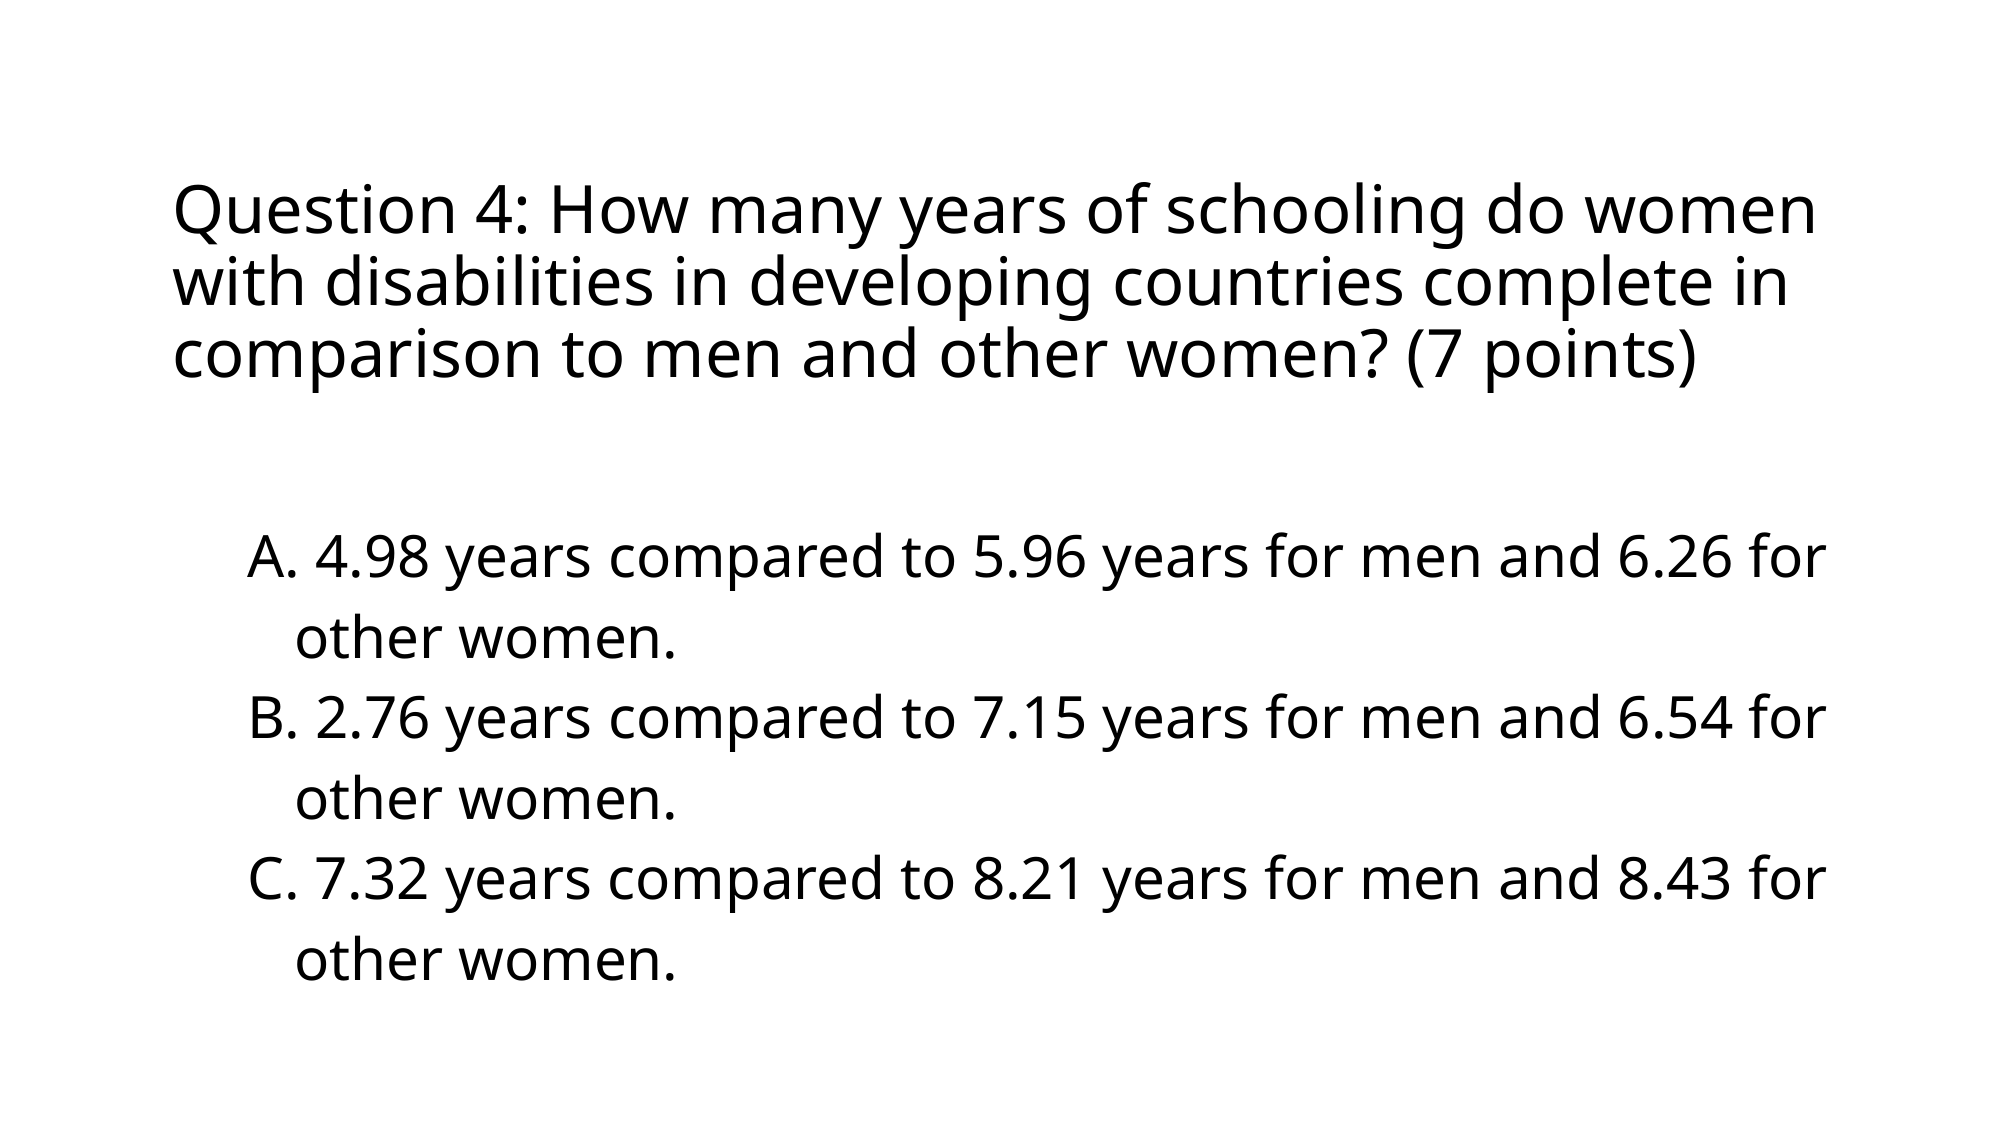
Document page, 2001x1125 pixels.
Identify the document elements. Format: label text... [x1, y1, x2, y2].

title Question 4: How many years of schooling do women with disabilities in developing countries complete in comparison to men and other women? (7 points) [157, 168, 1866, 474]
text_box 4.98 years compared to 5.96 years for men and 6.26 for other women. 2.76 years compared to 7.15 years for men and 6.54 for other women. 7.32 years compared to 8.21 years for men and 8.43 for other women. [157, 501, 1866, 1000]
